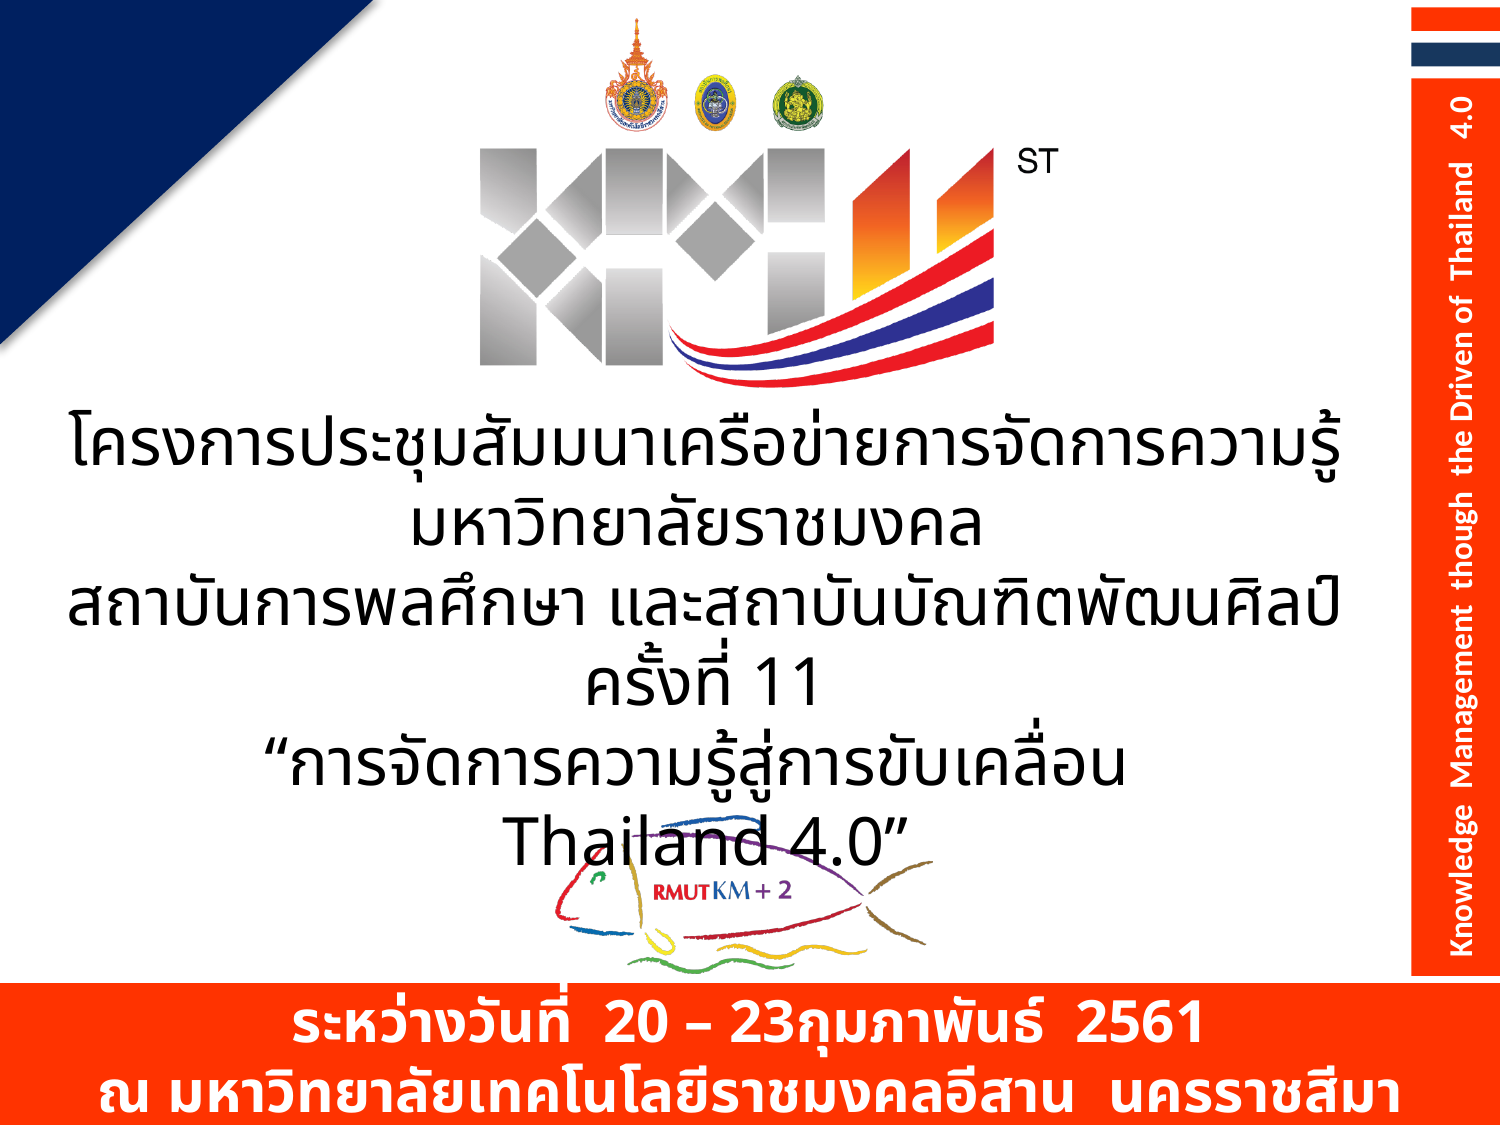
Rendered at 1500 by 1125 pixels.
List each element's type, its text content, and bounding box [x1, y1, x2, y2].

text_box Knowledge Management though the Driven of Thailand 4.0 [1409, 76, 1500, 978]
picture [466, 3, 1072, 403]
text_box โครงการประชุมสัมมนาเครือข่ายการจัดการความรู้ มหาวิทยาลัยราชมงคล สถาบันการพลศึกษา และสถาบันบัณฑิตพัฒนศิลป์ ครั้งที่ 11 “การจัดการความรู้สู่การขับเคลื่อน Thailand 4.0” [0, 391, 1409, 886]
picture [554, 815, 934, 974]
text_box ระหว่างวันที่ 20 – 23กุมภาพันธ์ 2561 ณ มหาวิทยาลัยเทคโนโลยีราชมงคลอีสาน นครราชสีมา [0, 981, 1500, 1125]
text_box [1409, 5, 1500, 33]
text_box [1409, 41, 1500, 68]
text_box [0, 0, 377, 348]
